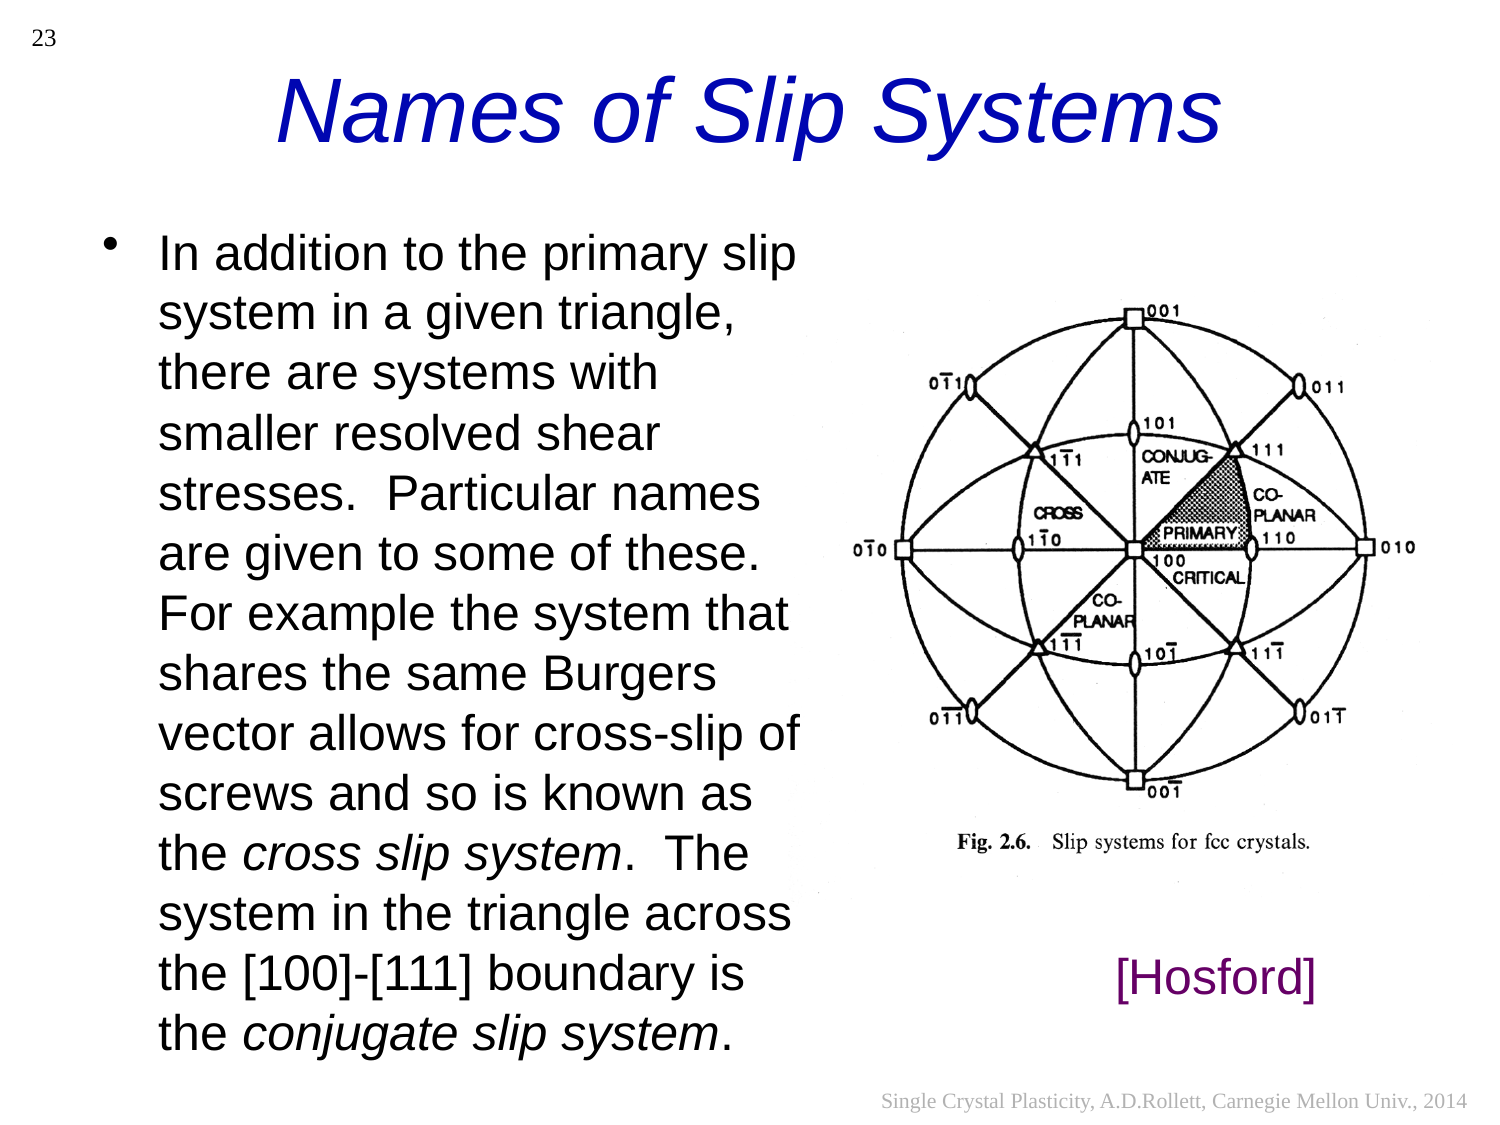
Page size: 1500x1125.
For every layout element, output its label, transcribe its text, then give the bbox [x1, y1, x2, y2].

slide_number 23 [8, 13, 72, 52]
title Names of Slip Systems [112, 12, 1388, 201]
picture [805, 256, 1456, 926]
list In addition to the primary slip system in a given triangle, there are systems with smaller resolved shear stresses. Particular names are given to some of these. For example the system that shares the same Burgers vector allows for cross-slip of screws and so is known as the cross slip system. The system in the triangle across the [100]-[111] boundary is the conjugate slip system. [87, 212, 838, 1088]
text_box [Hosford] [1100, 937, 1333, 1013]
